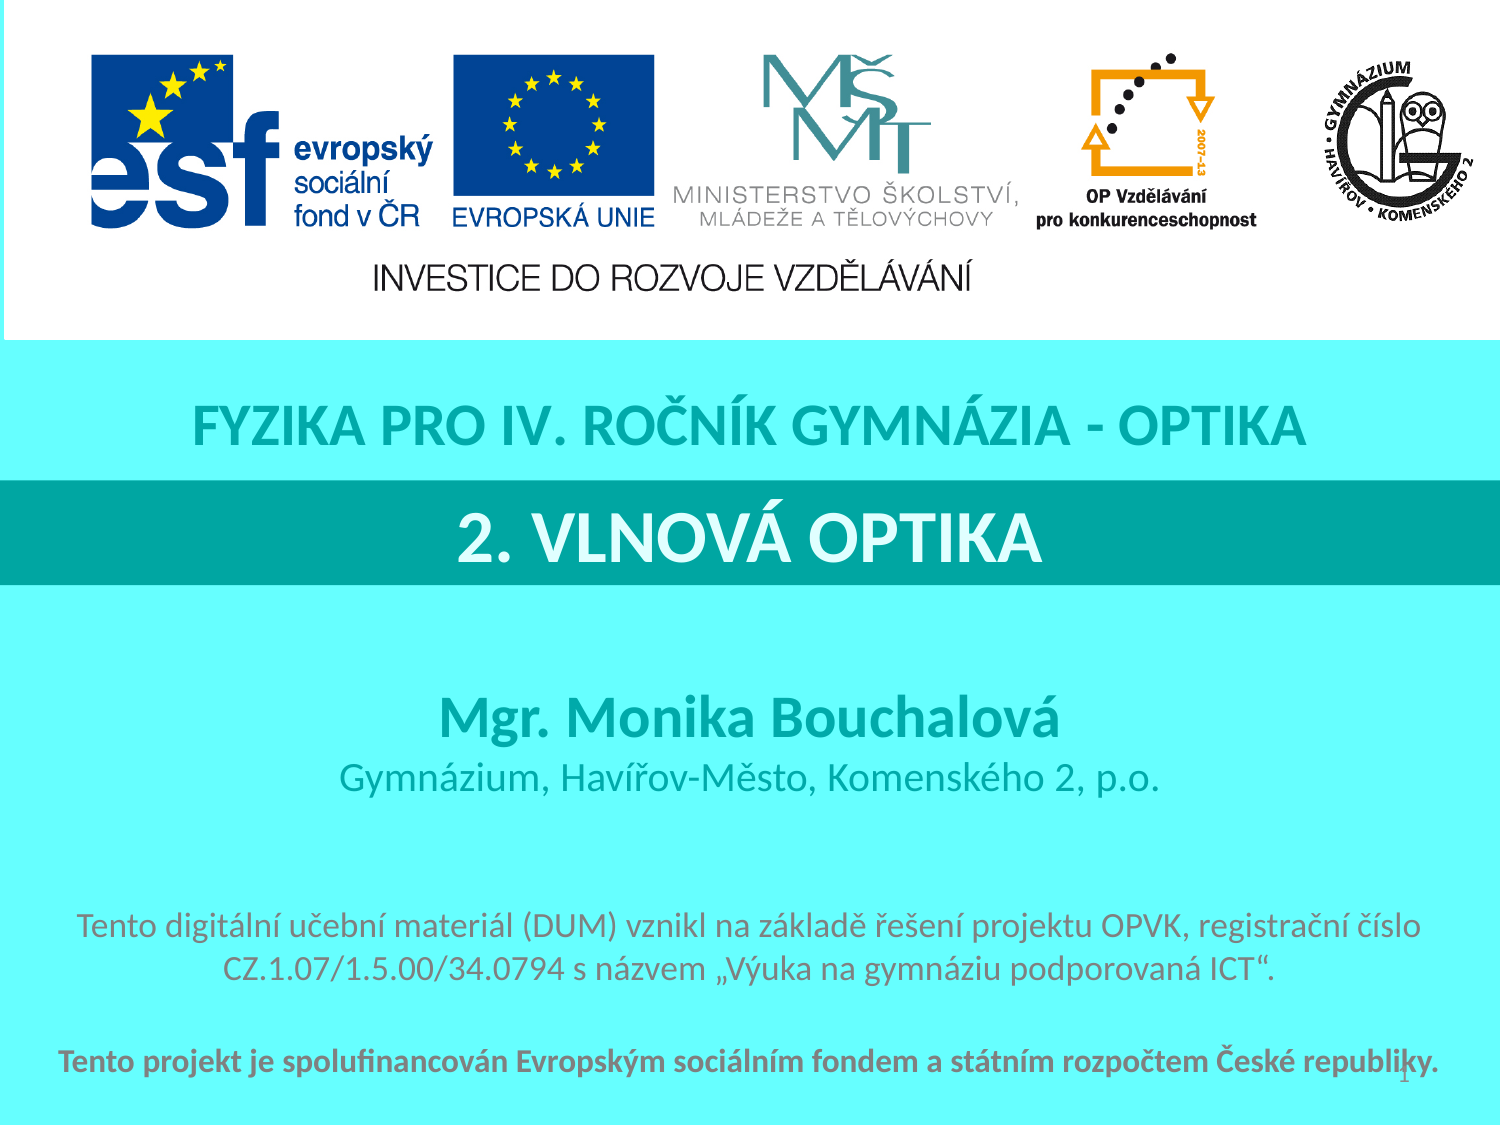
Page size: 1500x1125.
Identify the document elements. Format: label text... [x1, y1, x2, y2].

text_box Mgr. Monika Bouchalová Gymnázium, Havířov-Město, Komenského 2, p.o. [0, 584, 1500, 843]
text_box 2. VLNOVÁ OPTIKA [0, 480, 1500, 584]
slide_number 1 [1074, 1046, 1425, 1103]
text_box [5, 0, 1500, 339]
text_box Tento projekt je spolufinancován Evropským sociálním fondem a státním rozpočtem České republiky. [0, 1046, 1500, 1125]
text_box FYZIKA PRO IV. ROČNÍK GYMNÁZIA - OPTIKA [0, 369, 1500, 474]
text_box Tento digitální učební materiál (DUM) vznikl na základě řešení projektu OPVK, registrační číslo CZ.1.07/1.5.00/34.0794 s názvem „Výuka na gymnáziu podporovaná ICT“. [0, 843, 1500, 1046]
